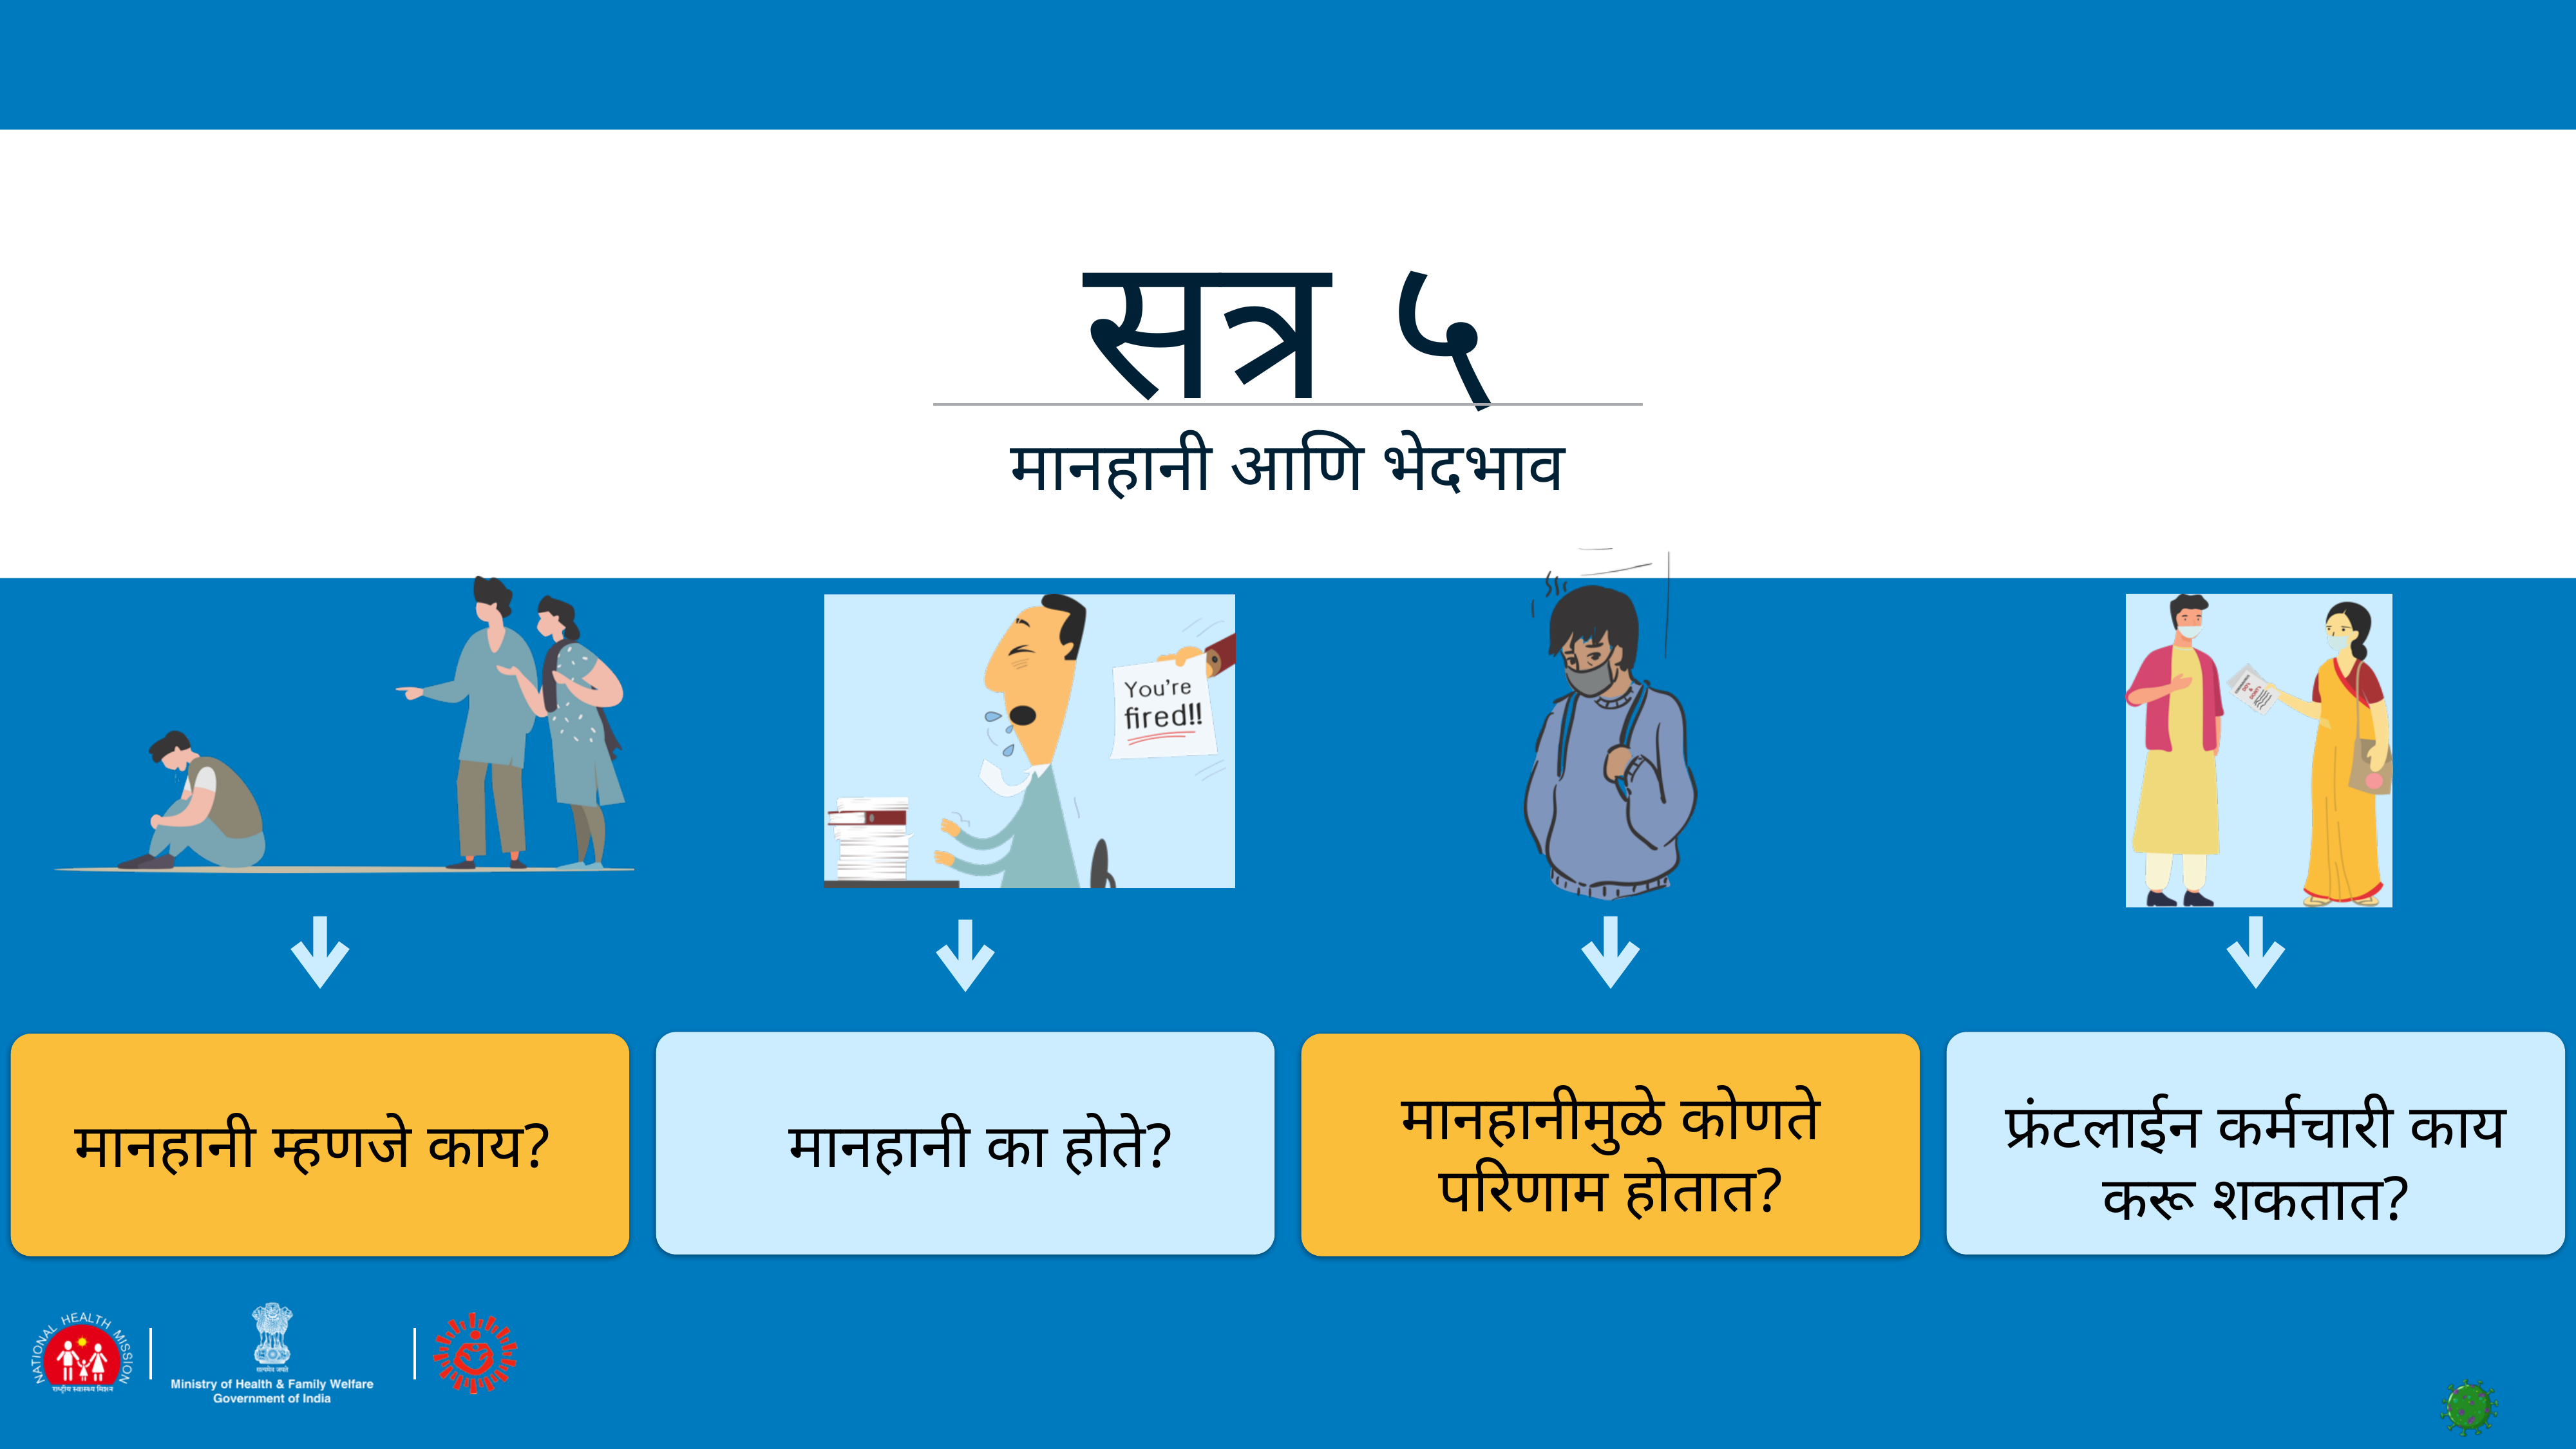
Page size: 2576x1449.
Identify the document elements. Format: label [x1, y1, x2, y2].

text_box [1301, 548, 1920, 1256]
text_box [31, 1300, 518, 1406]
text_box [1946, 594, 2566, 1255]
text_box [656, 594, 1275, 1255]
text_box [2439, 1379, 2576, 1449]
text_box [10, 576, 634, 1256]
text_box [0, 129, 2576, 578]
